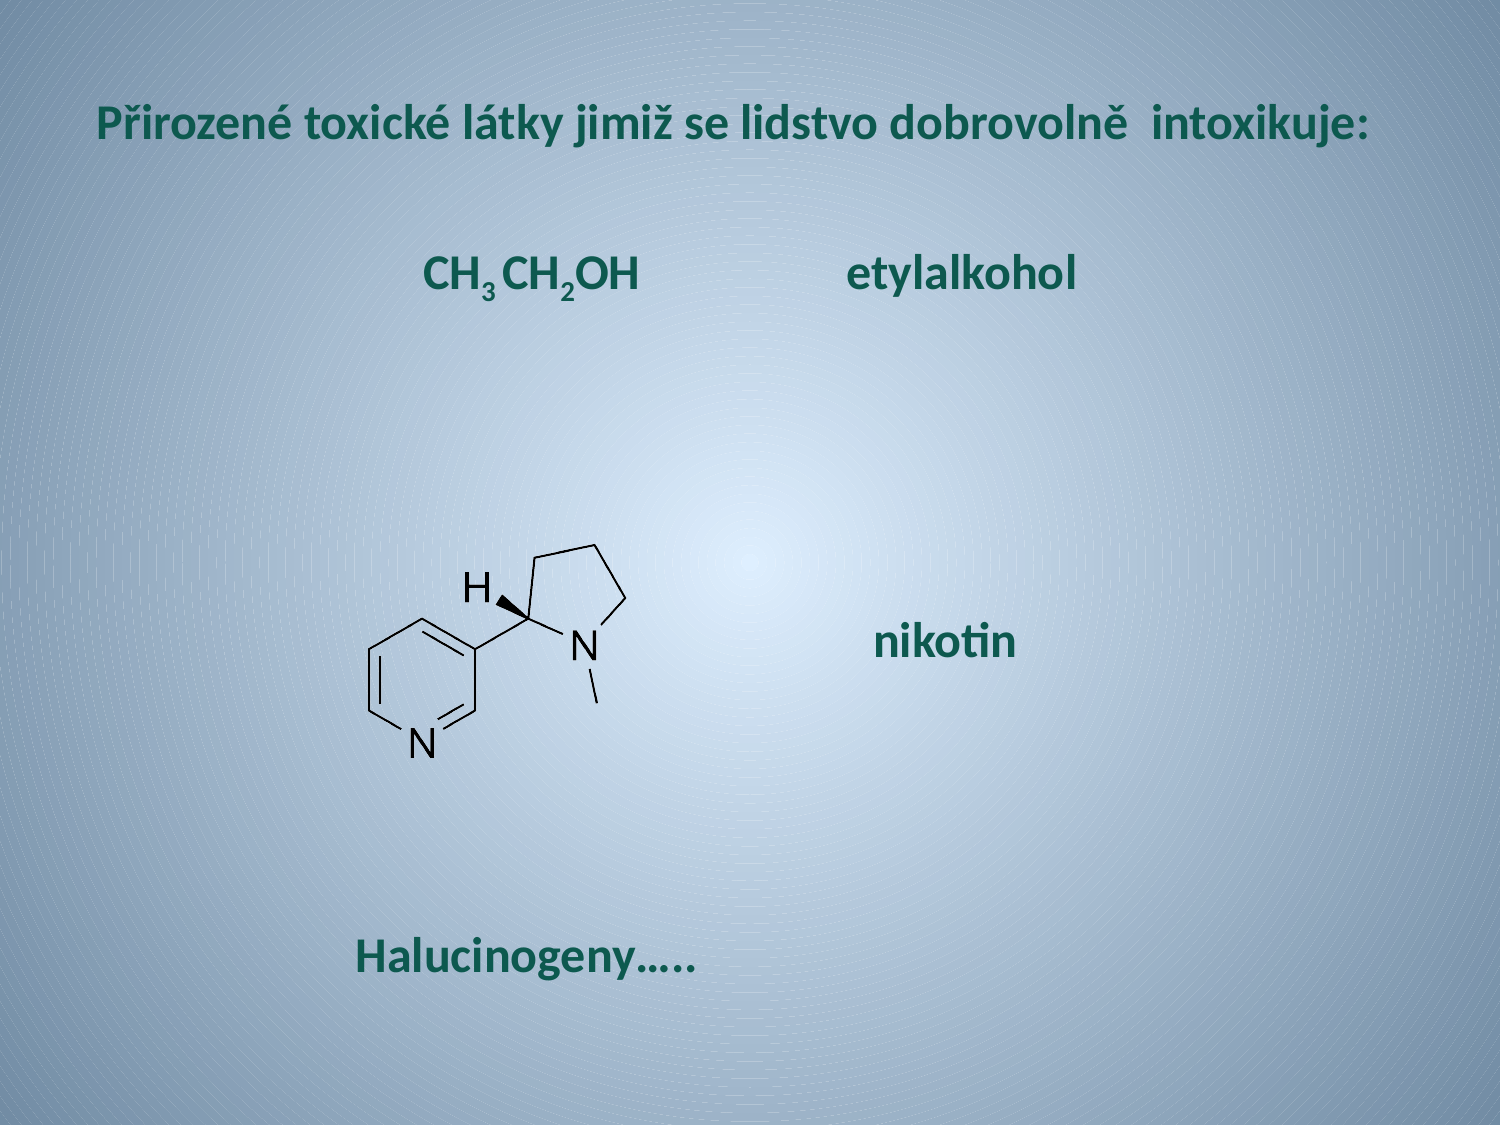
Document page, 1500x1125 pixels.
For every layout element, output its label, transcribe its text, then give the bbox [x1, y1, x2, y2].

picture [351, 527, 643, 774]
text_box Přirozené toxické látky jimiž se lidstvo dobrovolně intoxikuje: CH3 CH2OH etylalkohol nikotin Halucinogeny….. [82, 81, 1442, 990]
